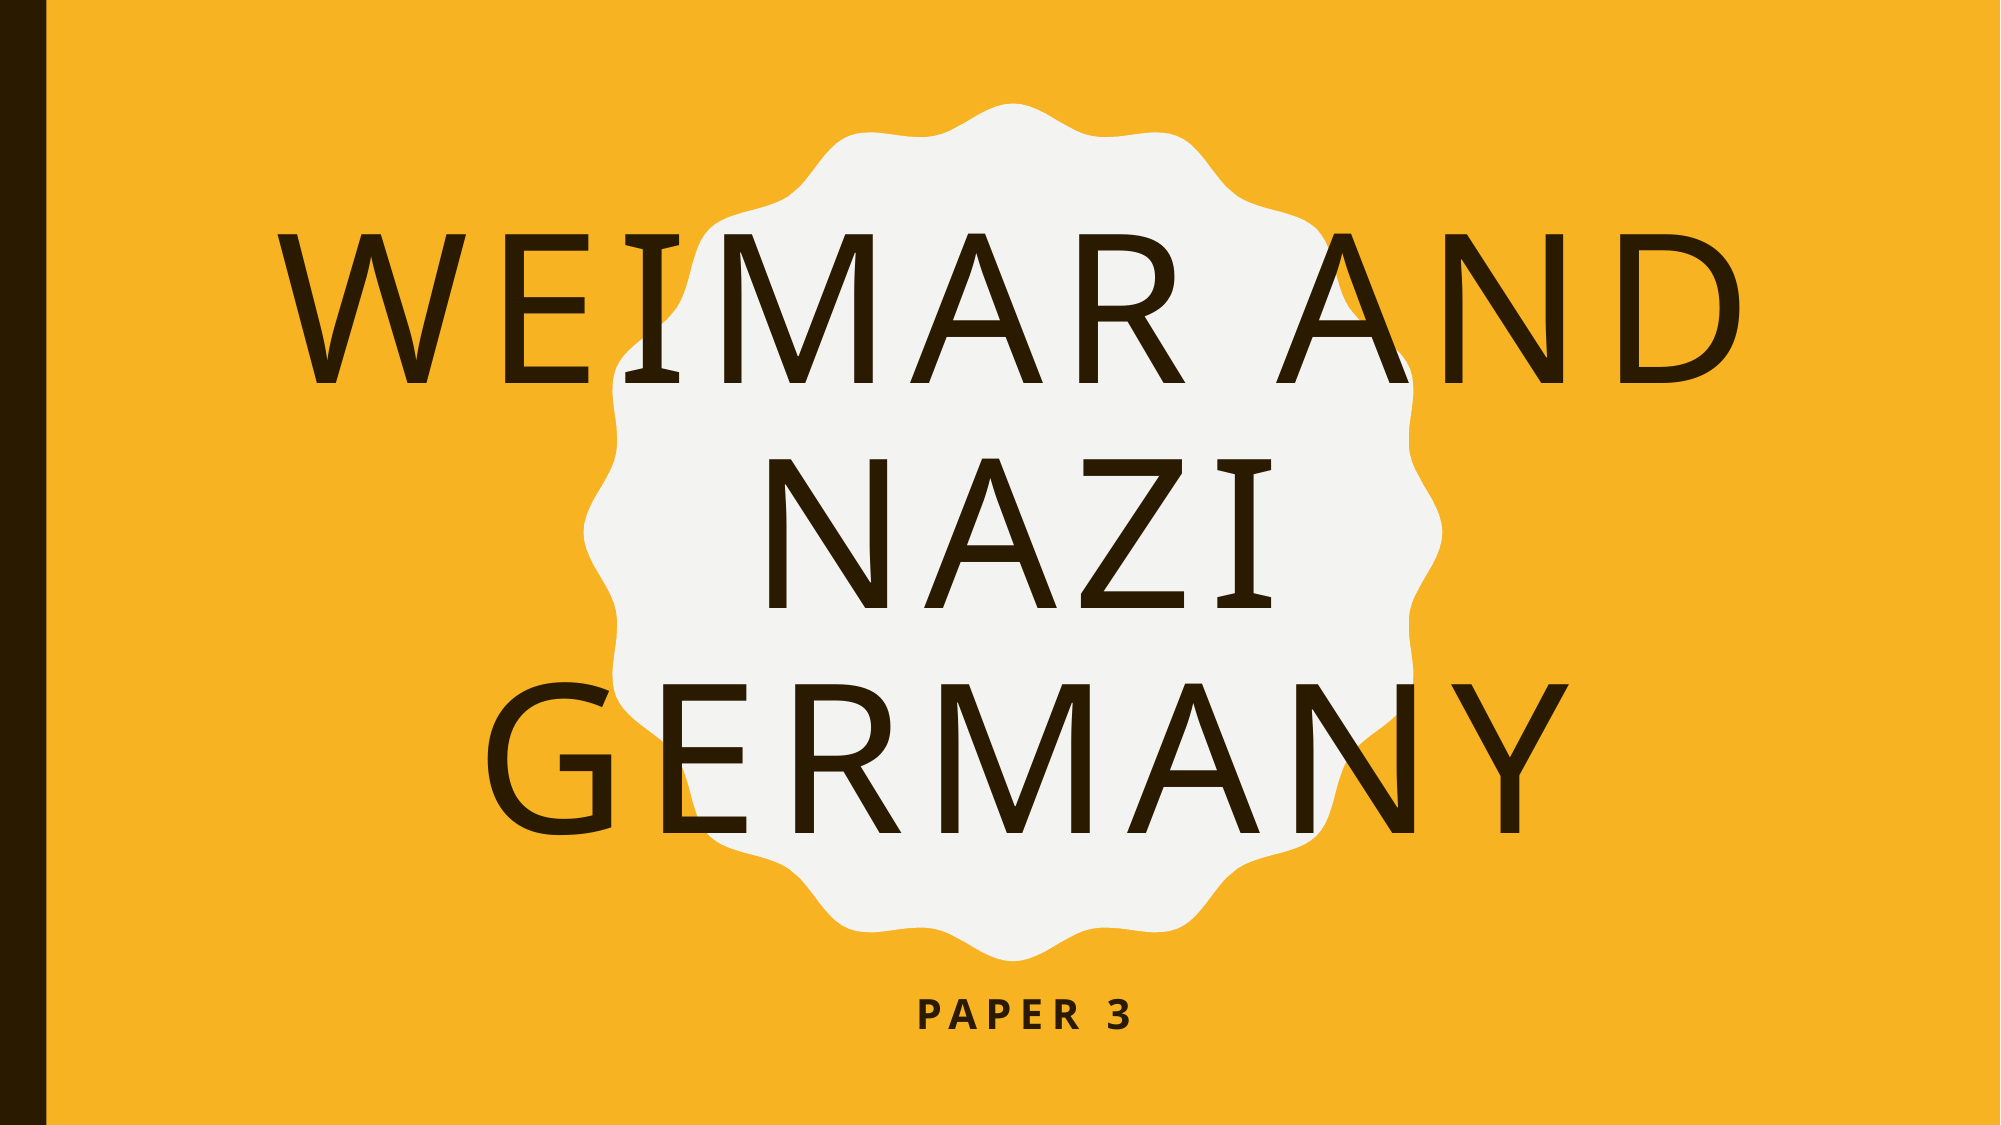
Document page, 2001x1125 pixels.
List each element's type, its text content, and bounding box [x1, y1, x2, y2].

title Weimar and Nazi Germany [176, 180, 1870, 902]
subtitle Paper 3 [363, 980, 1684, 1103]
